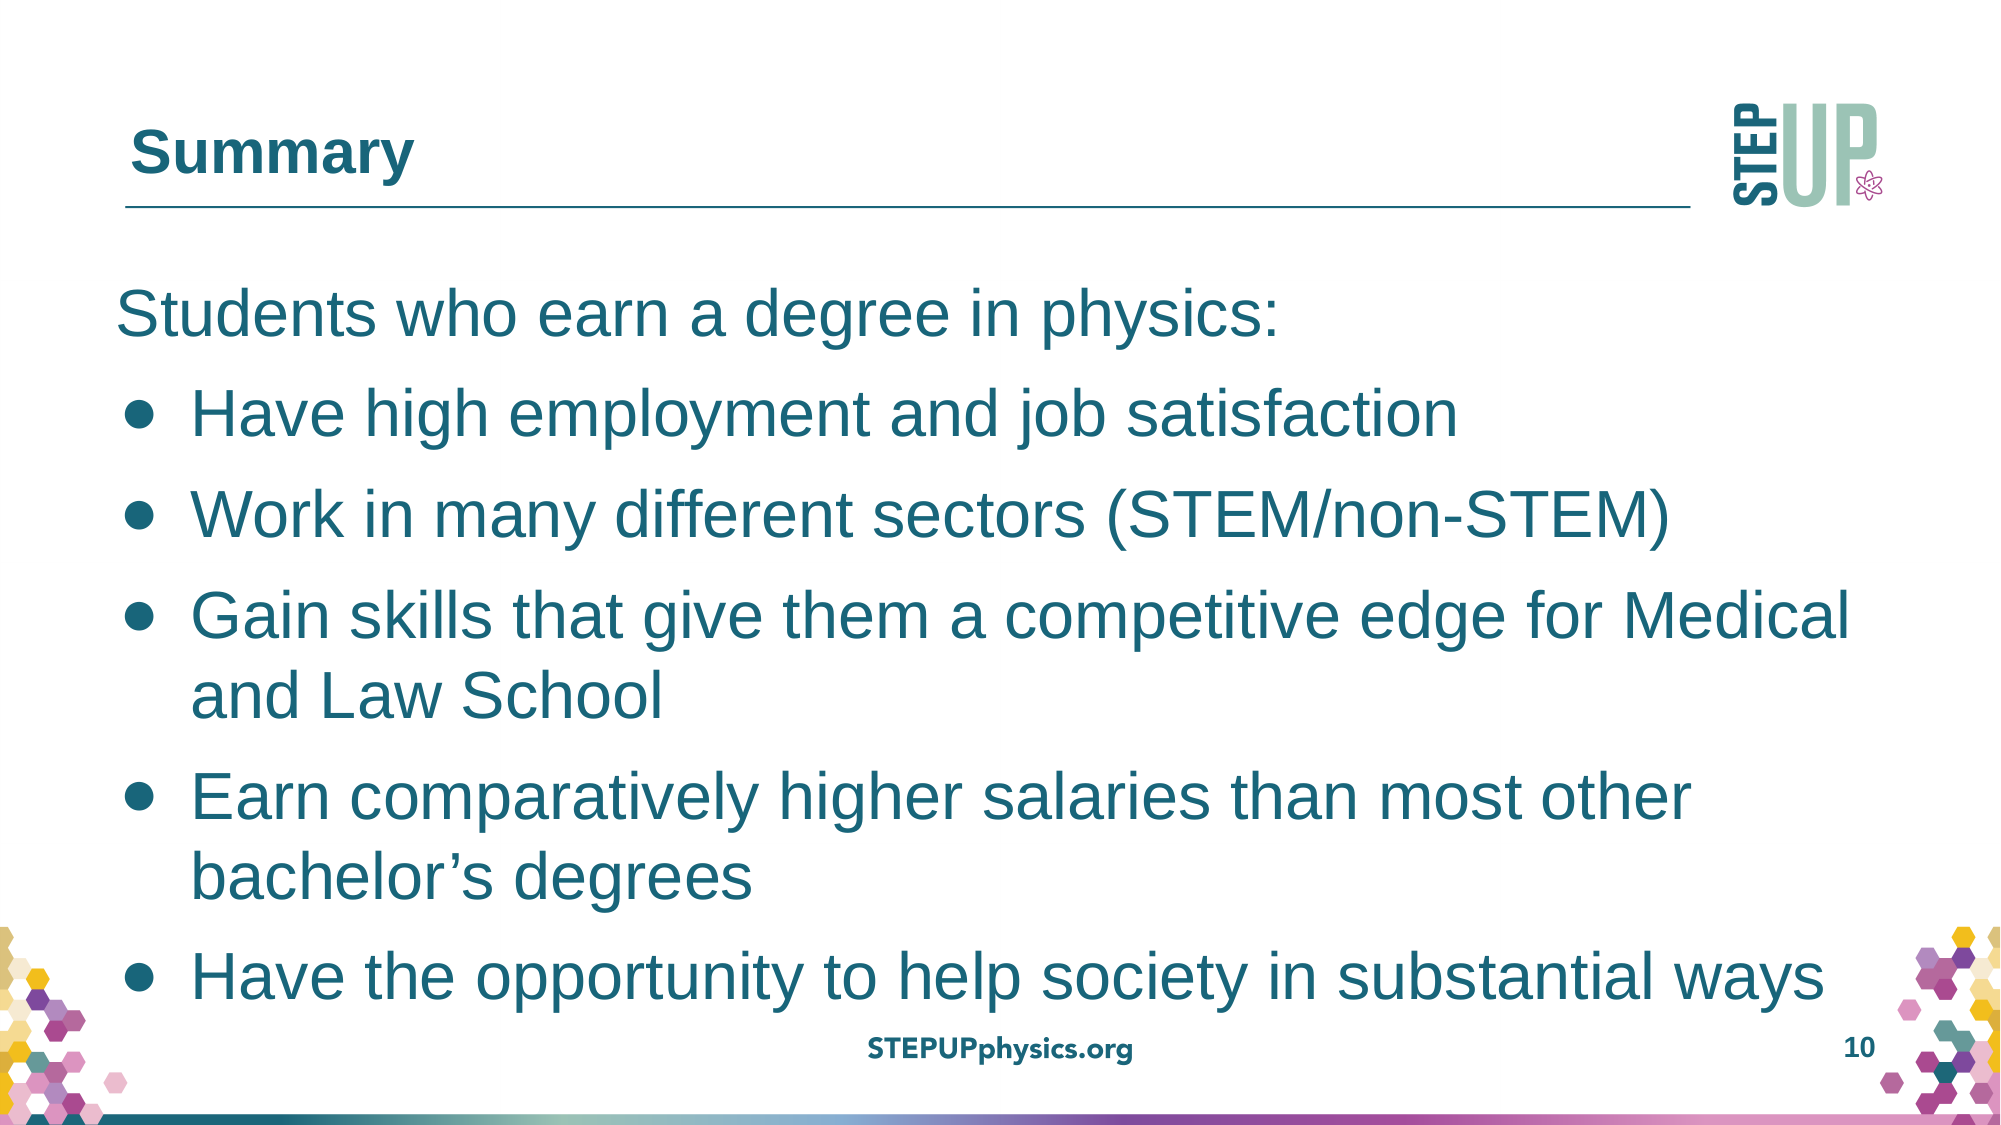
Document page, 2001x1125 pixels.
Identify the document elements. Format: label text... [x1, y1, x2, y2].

picture [0, 0, 2001, 1125]
list Students who earn a degree in physics: Have high employment and job satisfaction Work in many different sectors (STEM/non-STEM) Gain skills that give them a competitive edge for Medical and Law School Earn comparatively higher salaries than most other bachelor’s degrees Have the opportunity to help society in substantial ways [115, 261, 1881, 907]
title Summary [115, 97, 1689, 209]
text_box 10 [1808, 1016, 1891, 1077]
